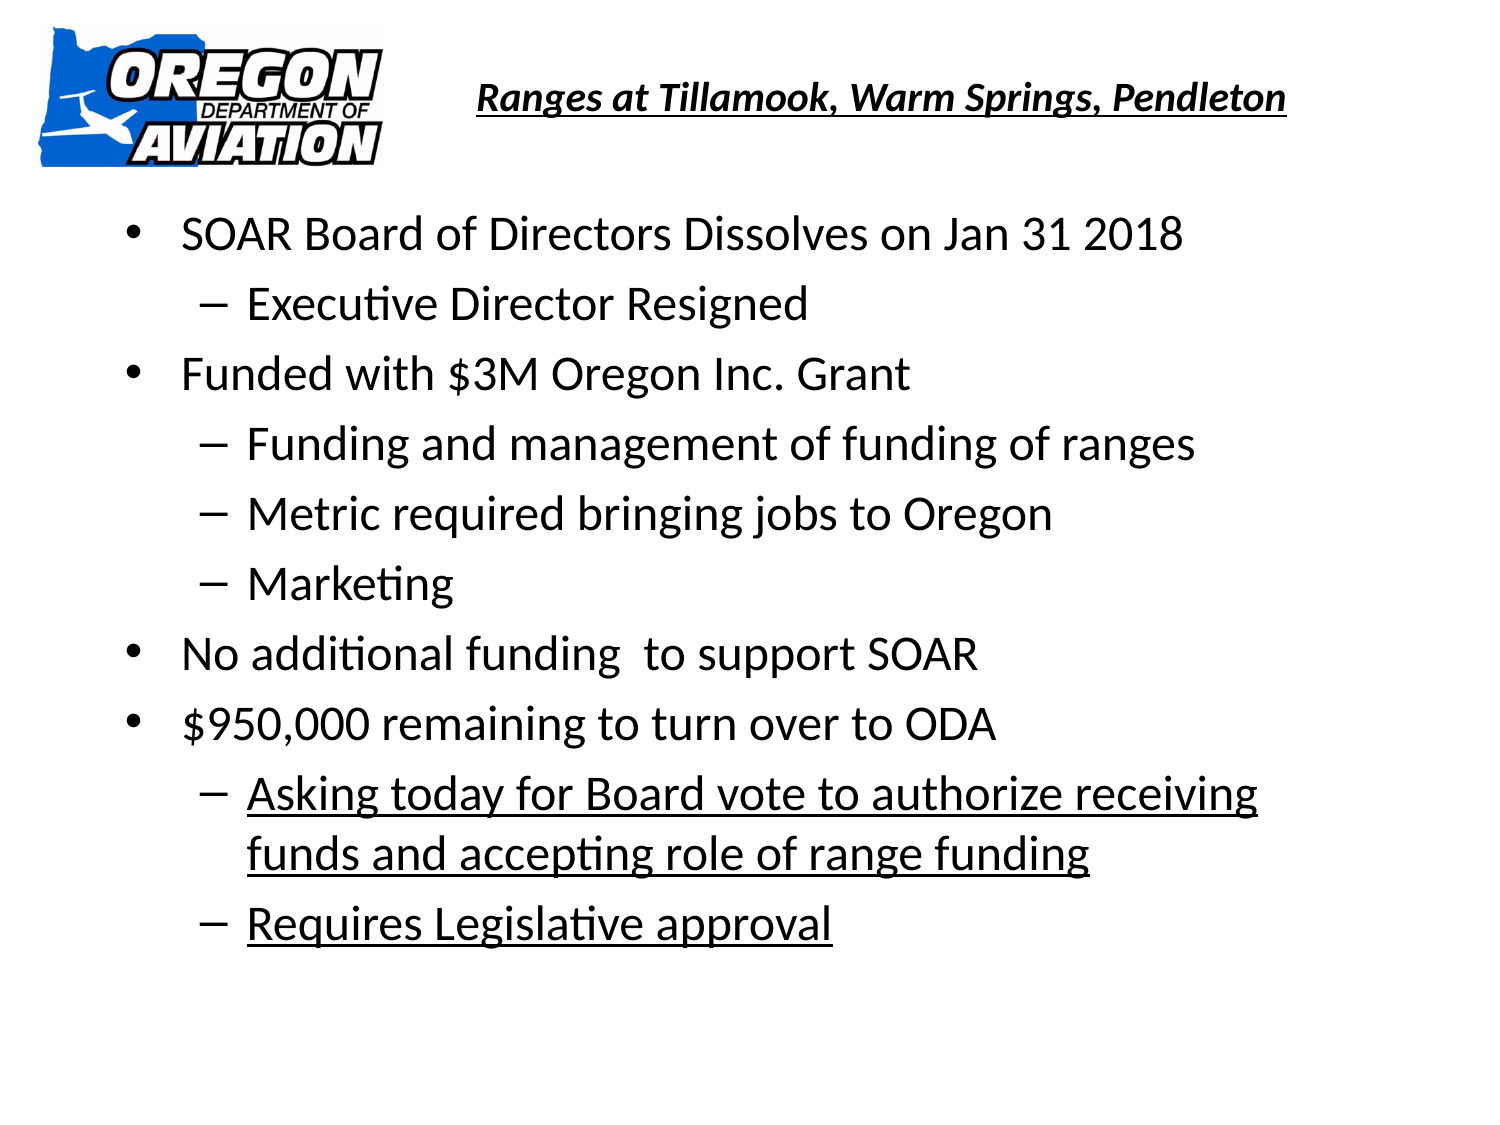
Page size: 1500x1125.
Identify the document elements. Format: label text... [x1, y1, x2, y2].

title Ranges at Tillamook, Warm Springs, Pendleton [345, 29, 1418, 211]
list SOAR Board of Directors Dissolves on Jan 31 2018 Executive Director Resigned Funded with $3M Oregon Inc. Grant Funding and management of funding of ranges Metric required bringing jobs to Oregon Marketing No additional funding to support SOAR $950,000 remaining to turn over to ODA Asking today for Board vote to authorize receiving funds and accepting role of range funding Requires Legislative approval [109, 193, 1391, 1024]
picture [37, 26, 384, 168]
